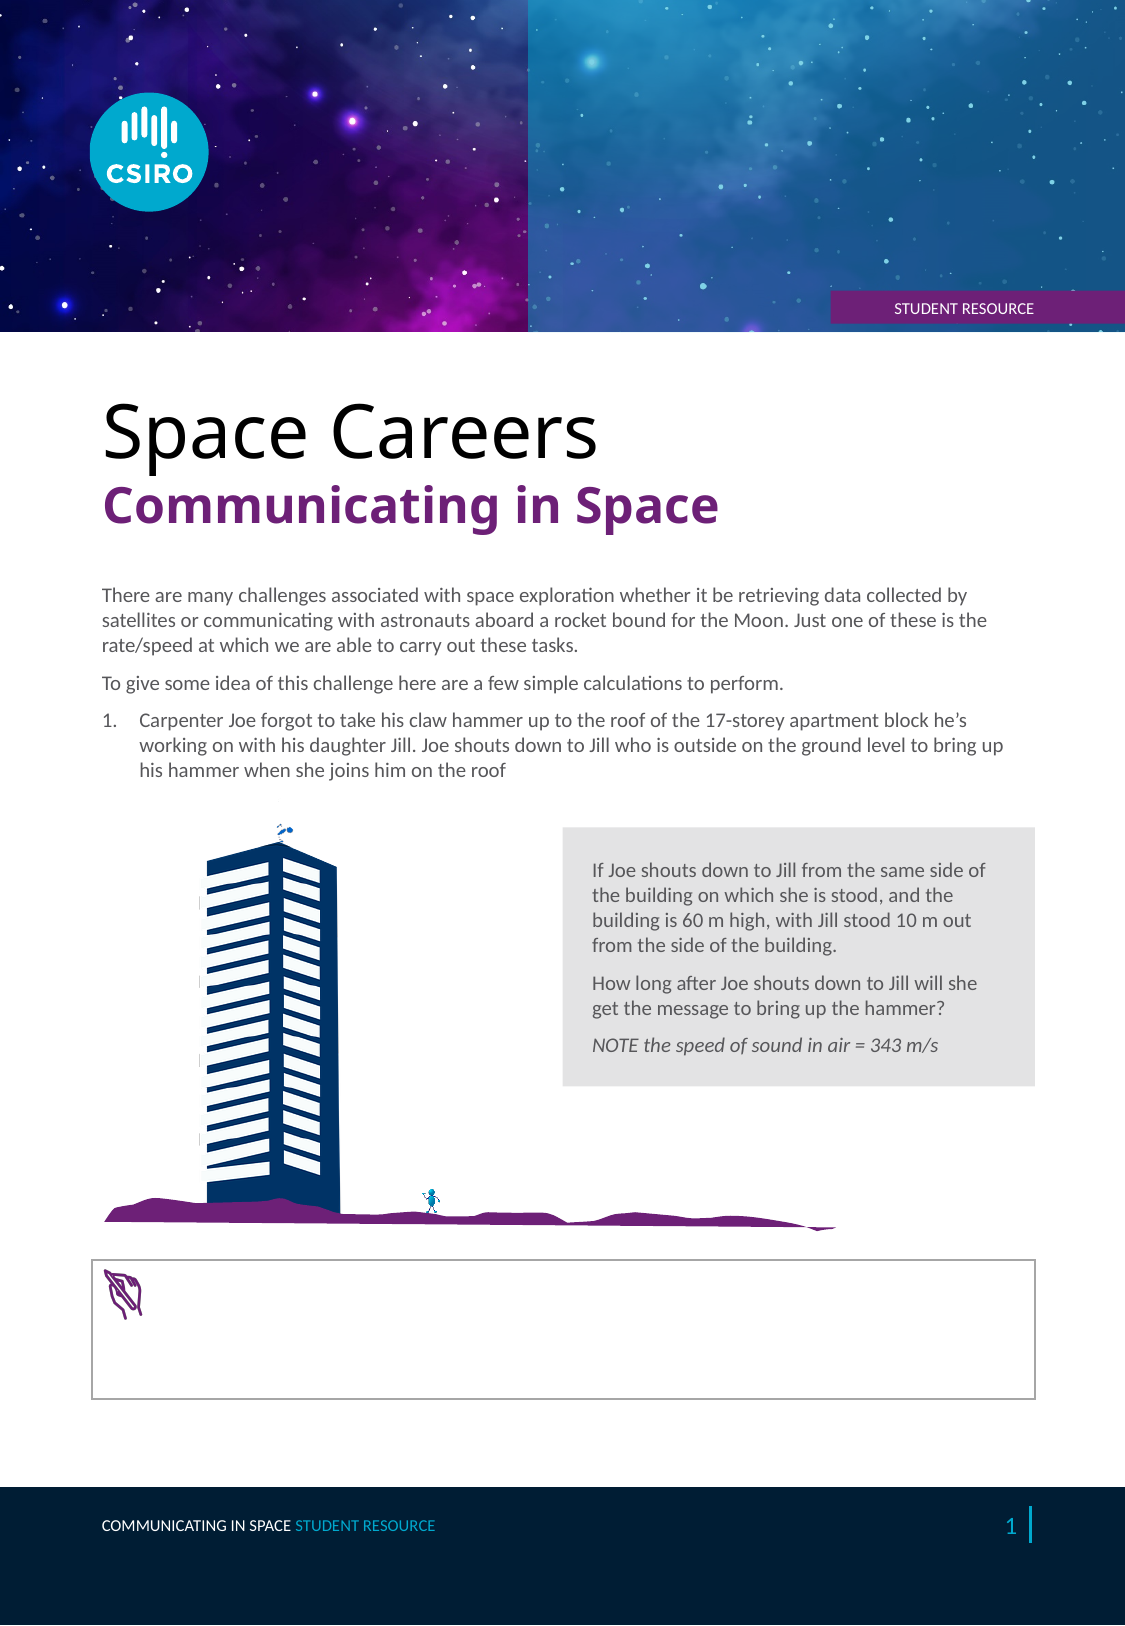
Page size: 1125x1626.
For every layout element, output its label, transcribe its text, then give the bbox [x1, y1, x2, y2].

text_box If Joe shouts down to Jill from the same side of the building on which she is stood, and the building is 60 m high, with Jill stood 10 m out from the side of the building. How long after Joe shouts down to Jill will she get the message to bring up the hammer? NOTE the speed of sound in air = 343 m/s [836, 827, 1035, 1087]
text_box [91, 1259, 1036, 1400]
footer Communicating in space STUDENT RESOURCE [90, 1506, 935, 1543]
text_box There are many challenges associated with space exploration whether it be retrieving data collected by satellites or communicating with astronauts aboard a rocket bound for the Moon. Just one of these is the rate/speed at which we are able to carry out these tasks. To give some idea of this challenge here are a few simple calculations to perform. Carpenter Joe forgot to take his claw hammer up to the roof of the 17-storey apartment block he’s working on with his daughter Jill. Joe shouts down to Jill who is outside on the ground level to bring up his hammer when she joins him on the roof [90, 570, 1035, 794]
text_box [104, 782, 836, 1241]
picture [0, 0, 1125, 332]
slide_number 1 [935, 1506, 1030, 1543]
picture [97, 1268, 150, 1321]
title Space Careers Communicating in Space [90, 371, 1035, 570]
